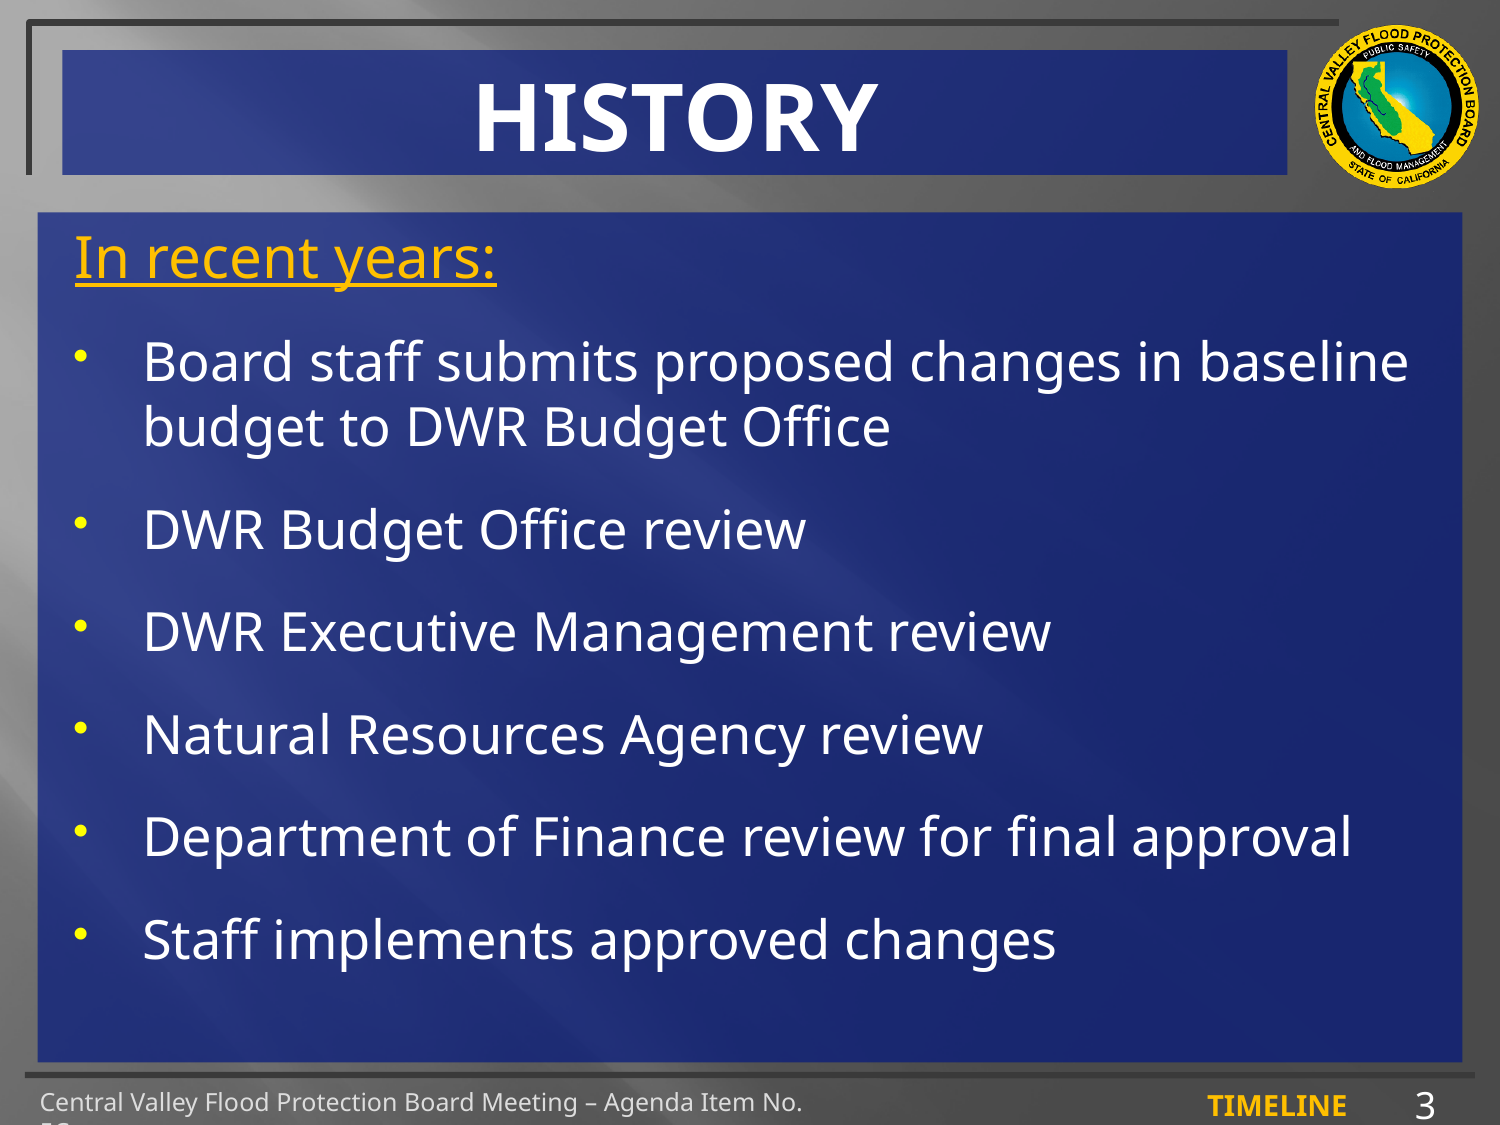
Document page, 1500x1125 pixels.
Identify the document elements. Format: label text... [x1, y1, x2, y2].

picture [1312, 24, 1481, 192]
title HISTORY [62, 50, 1288, 175]
slide_number 3 [1400, 1074, 1475, 1125]
list In recent years: Board staff submits proposed changes in baseline budget to DWR Budget Office DWR Budget Office review DWR Executive Management review Natural Resources Agency review Department of Finance review for final approval Staff implements approved changes [37, 212, 1463, 1063]
